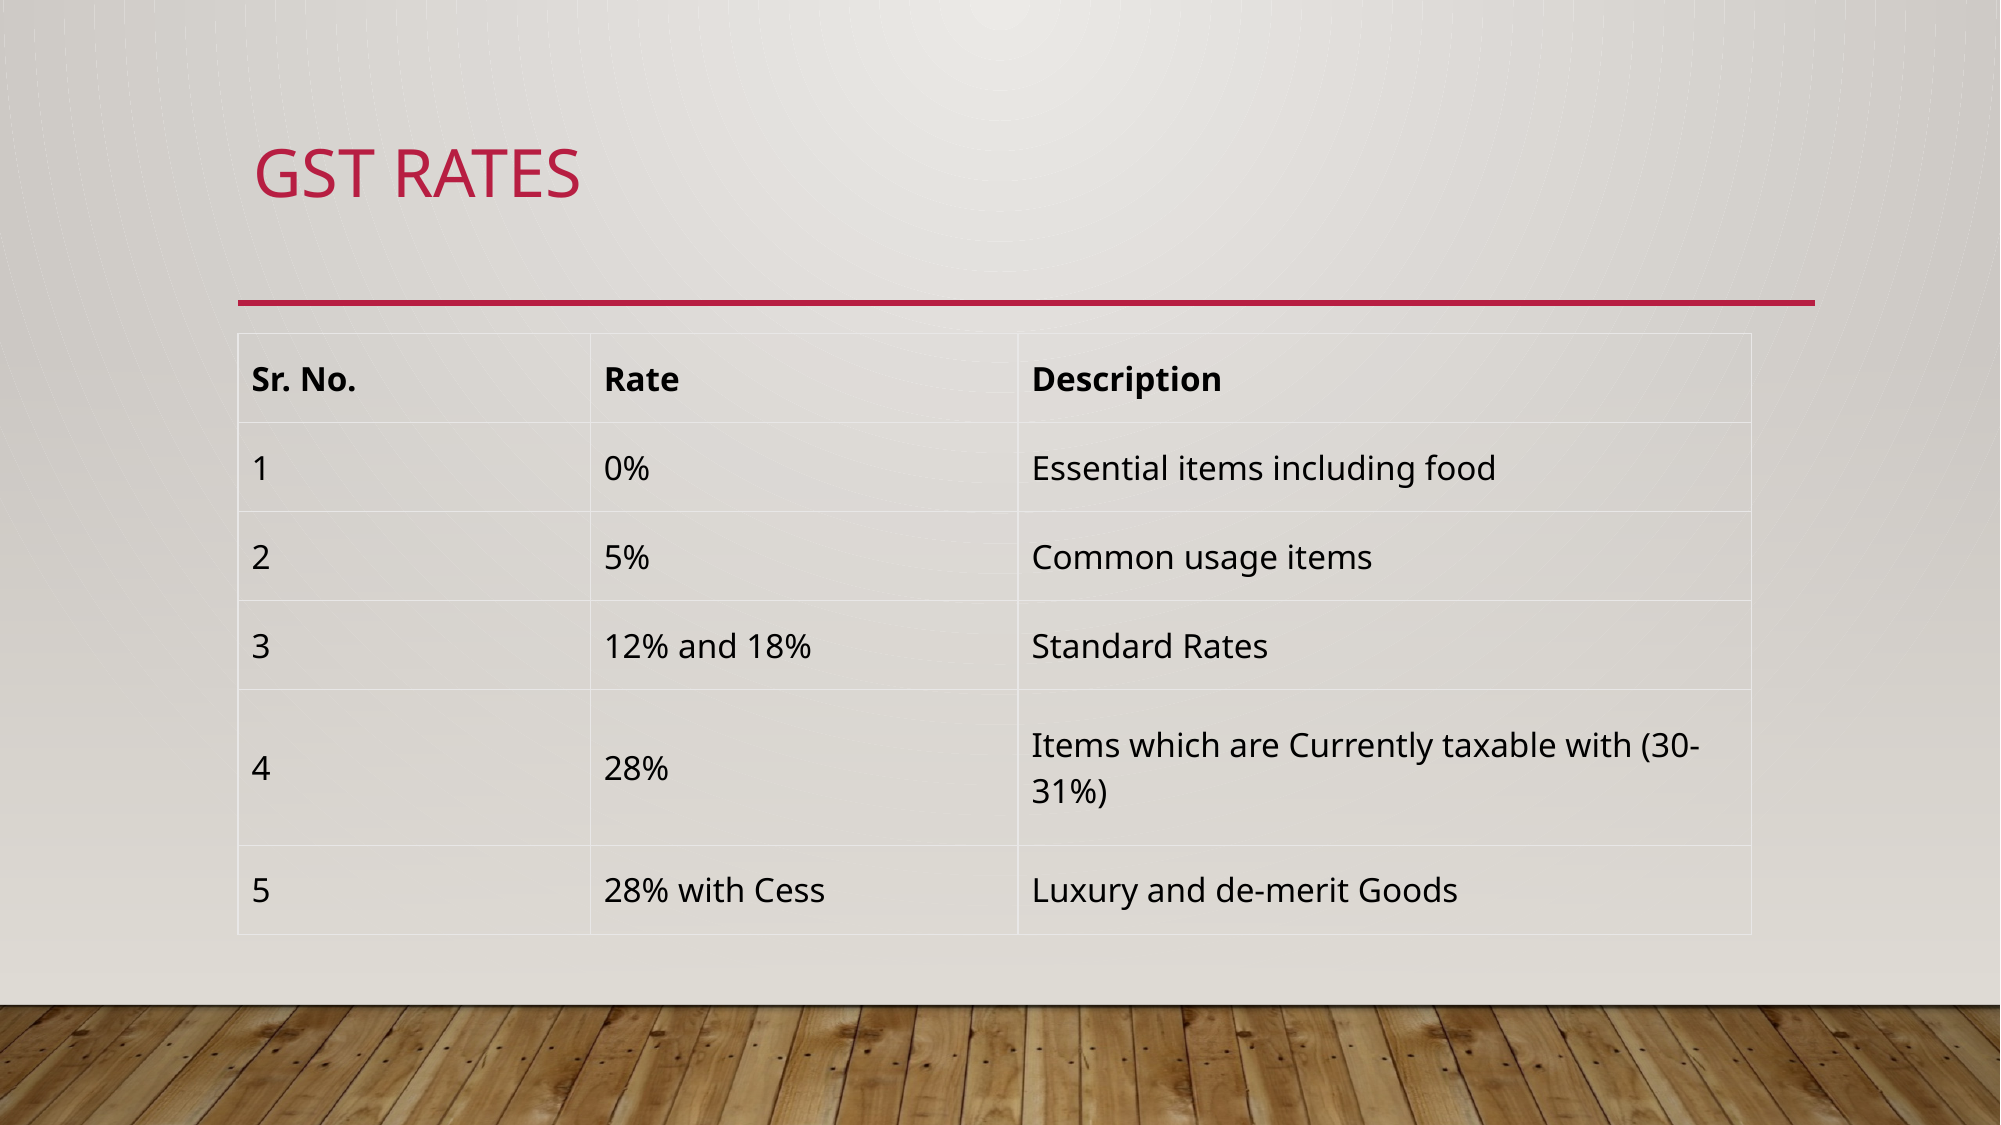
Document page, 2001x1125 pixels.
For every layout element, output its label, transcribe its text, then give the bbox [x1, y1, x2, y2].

table_cell 12% and 18% [591, 601, 1017, 689]
table_cell 5 [239, 846, 590, 934]
table_cell Common usage items [1019, 512, 1751, 600]
picture [0, 1005, 2000, 1125]
table_header Description [1019, 334, 1751, 422]
table_cell Standard Rates [1019, 601, 1751, 689]
title GST RATES [238, 131, 1814, 298]
table_cell 5% [591, 512, 1017, 600]
table_cell 0% [591, 423, 1017, 511]
table_cell Items which are Currently taxable with (30-31%) [1019, 690, 1751, 845]
table_cell 28% with Cess [591, 846, 1017, 934]
table_header Rate [591, 334, 1017, 422]
table_cell Essential items including food [1019, 423, 1751, 511]
table_header Sr. No. [239, 334, 590, 422]
table_cell 28% [591, 690, 1017, 845]
table_cell 1 [239, 423, 590, 511]
table_cell Luxury and de-merit Goods [1019, 846, 1751, 934]
table_cell 2 [239, 512, 590, 600]
table_cell 4 [239, 690, 590, 845]
table_cell 3 [239, 601, 590, 689]
